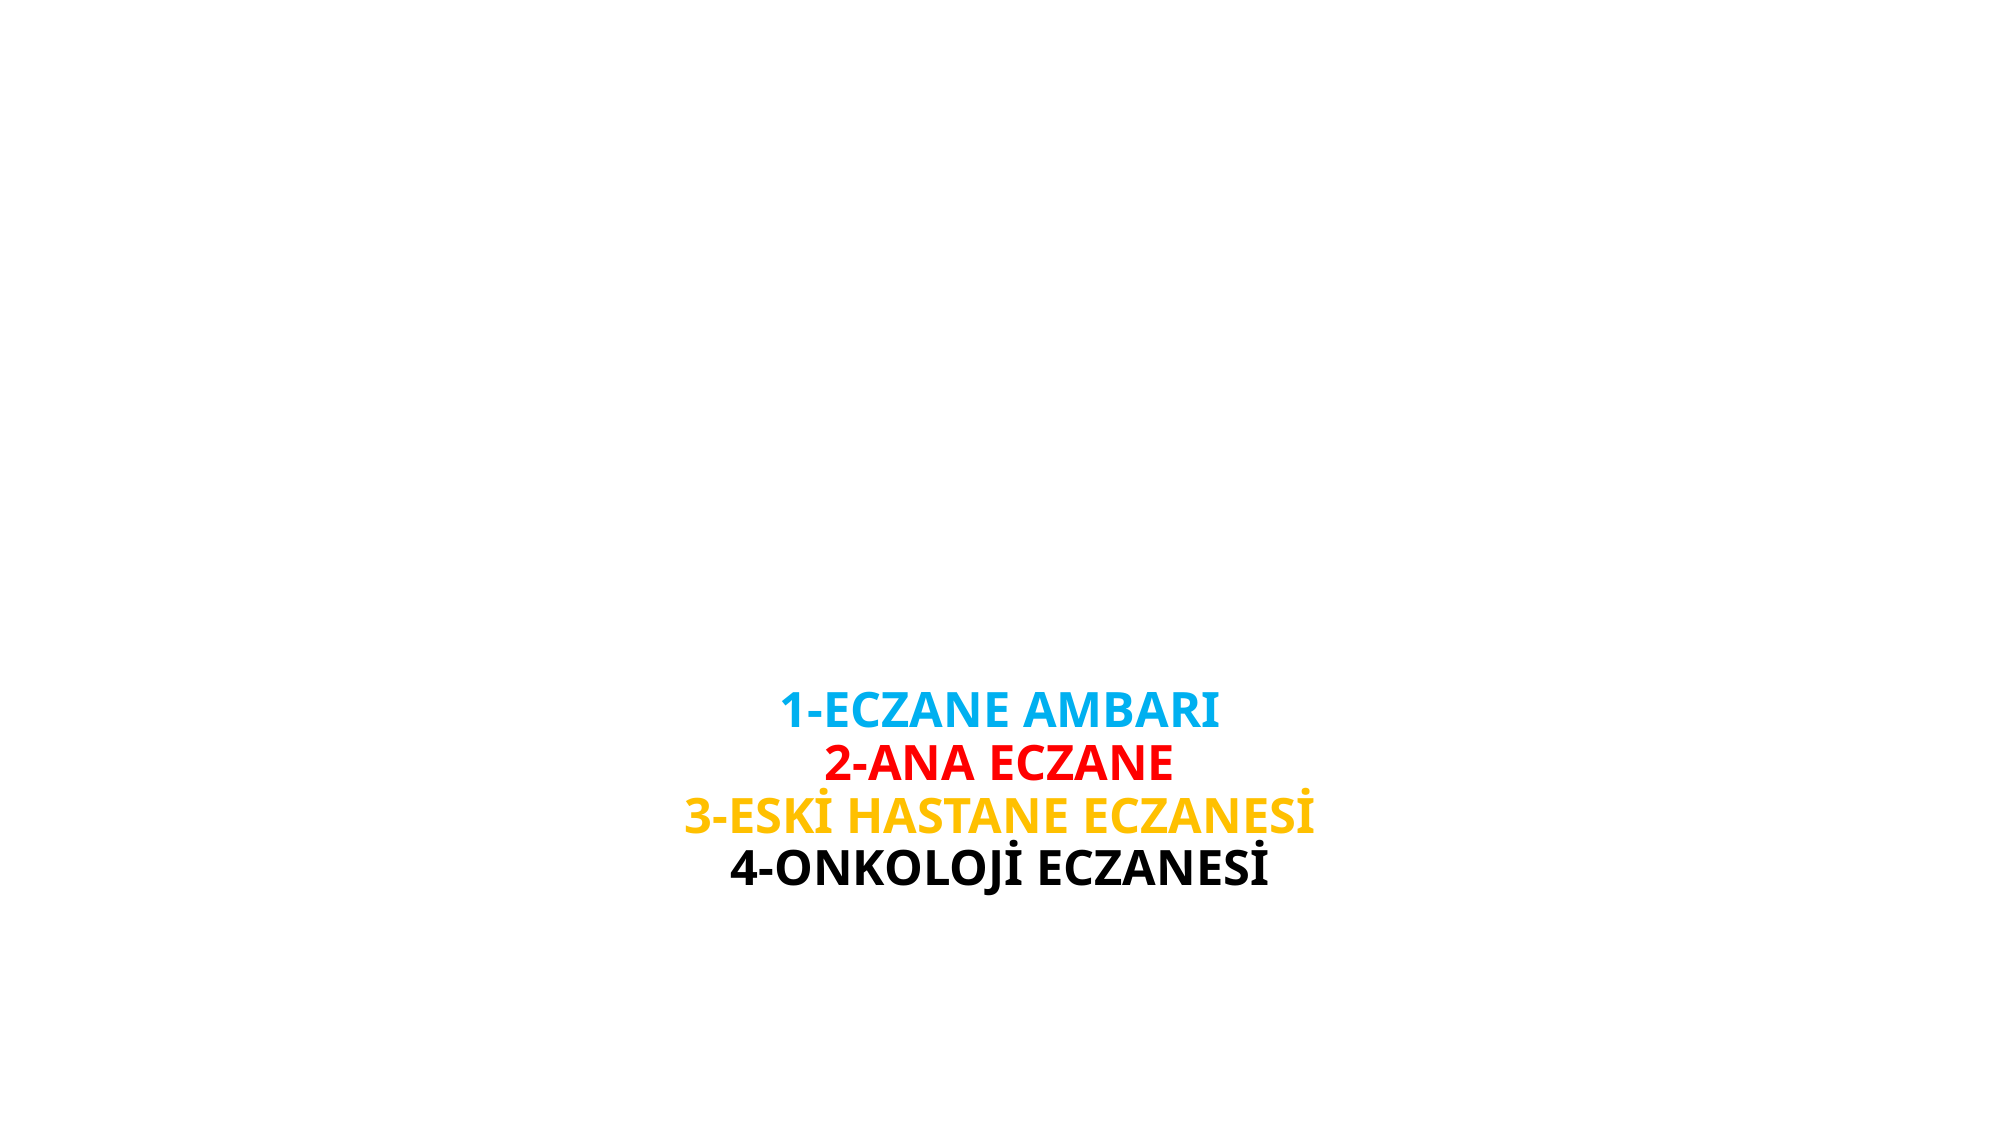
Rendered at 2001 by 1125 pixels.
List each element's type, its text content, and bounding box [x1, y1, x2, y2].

title 1-ECZANE AMBARI 2-ANA ECZANE 3-ESKİ HASTANE ECZANESİ 4-ONKOLOJİ ECZANESİ [249, 184, 1750, 1004]
